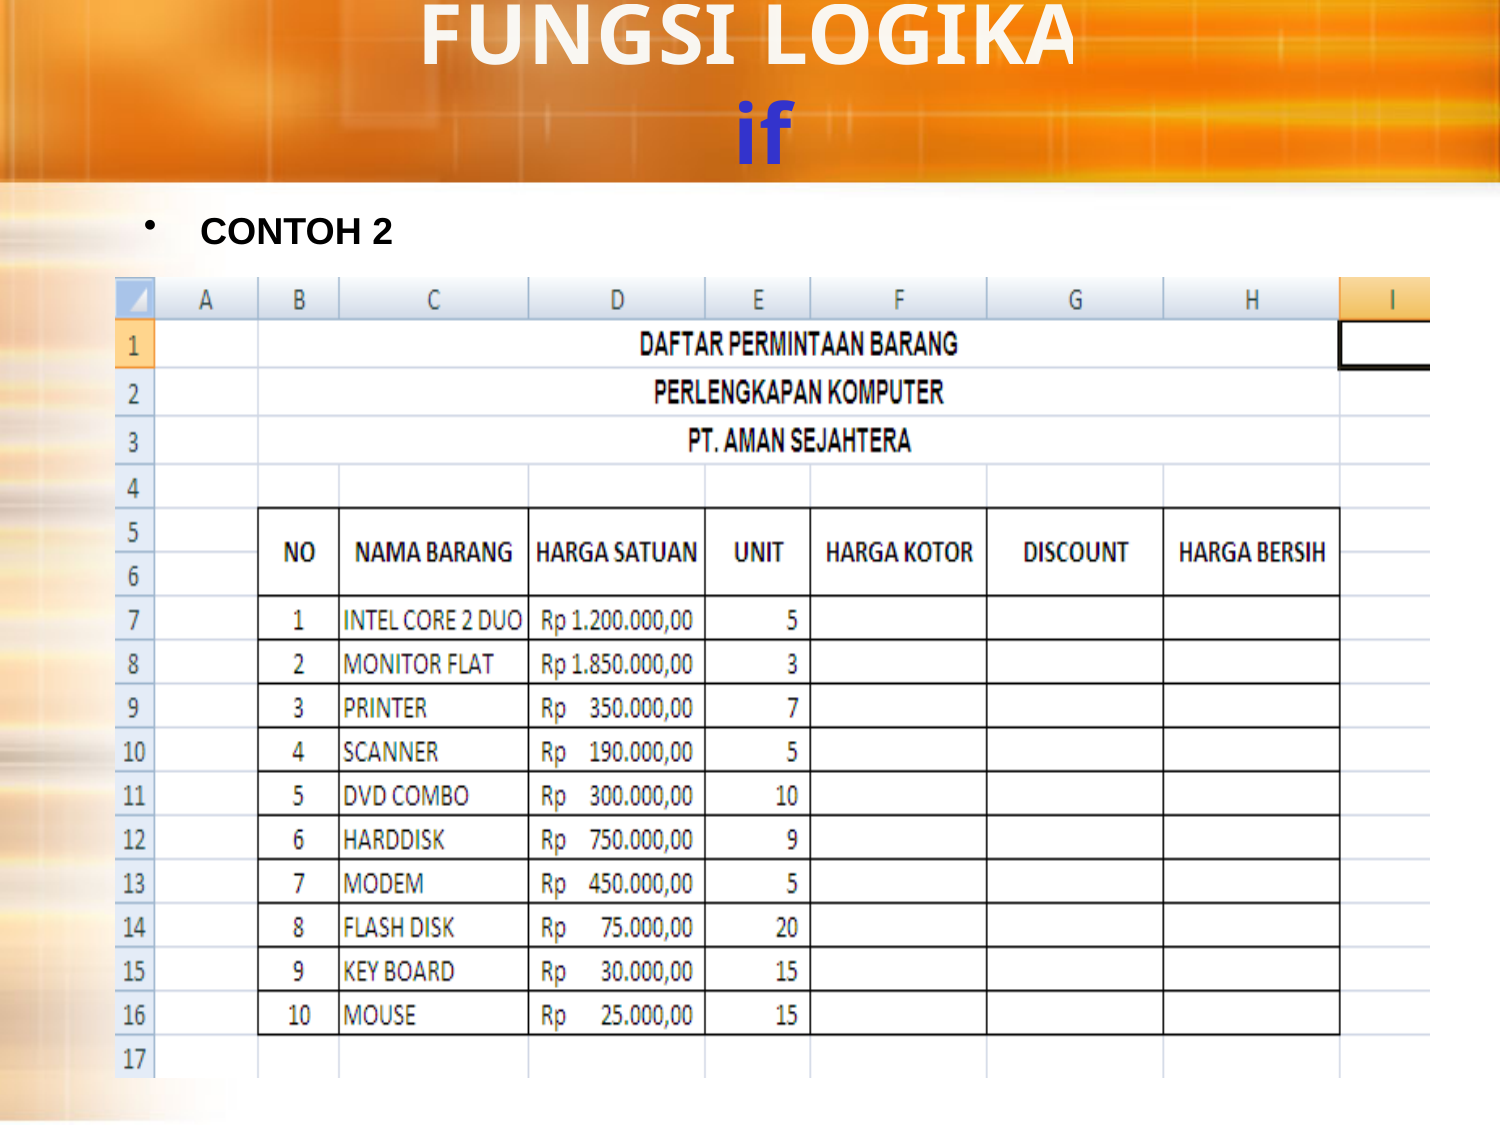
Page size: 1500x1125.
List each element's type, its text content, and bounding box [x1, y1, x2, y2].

title FUNGSI LOGIKA if [124, 12, 1401, 151]
picture [0, 0, 1500, 1125]
list CONTOH 2 [128, 198, 1405, 275]
